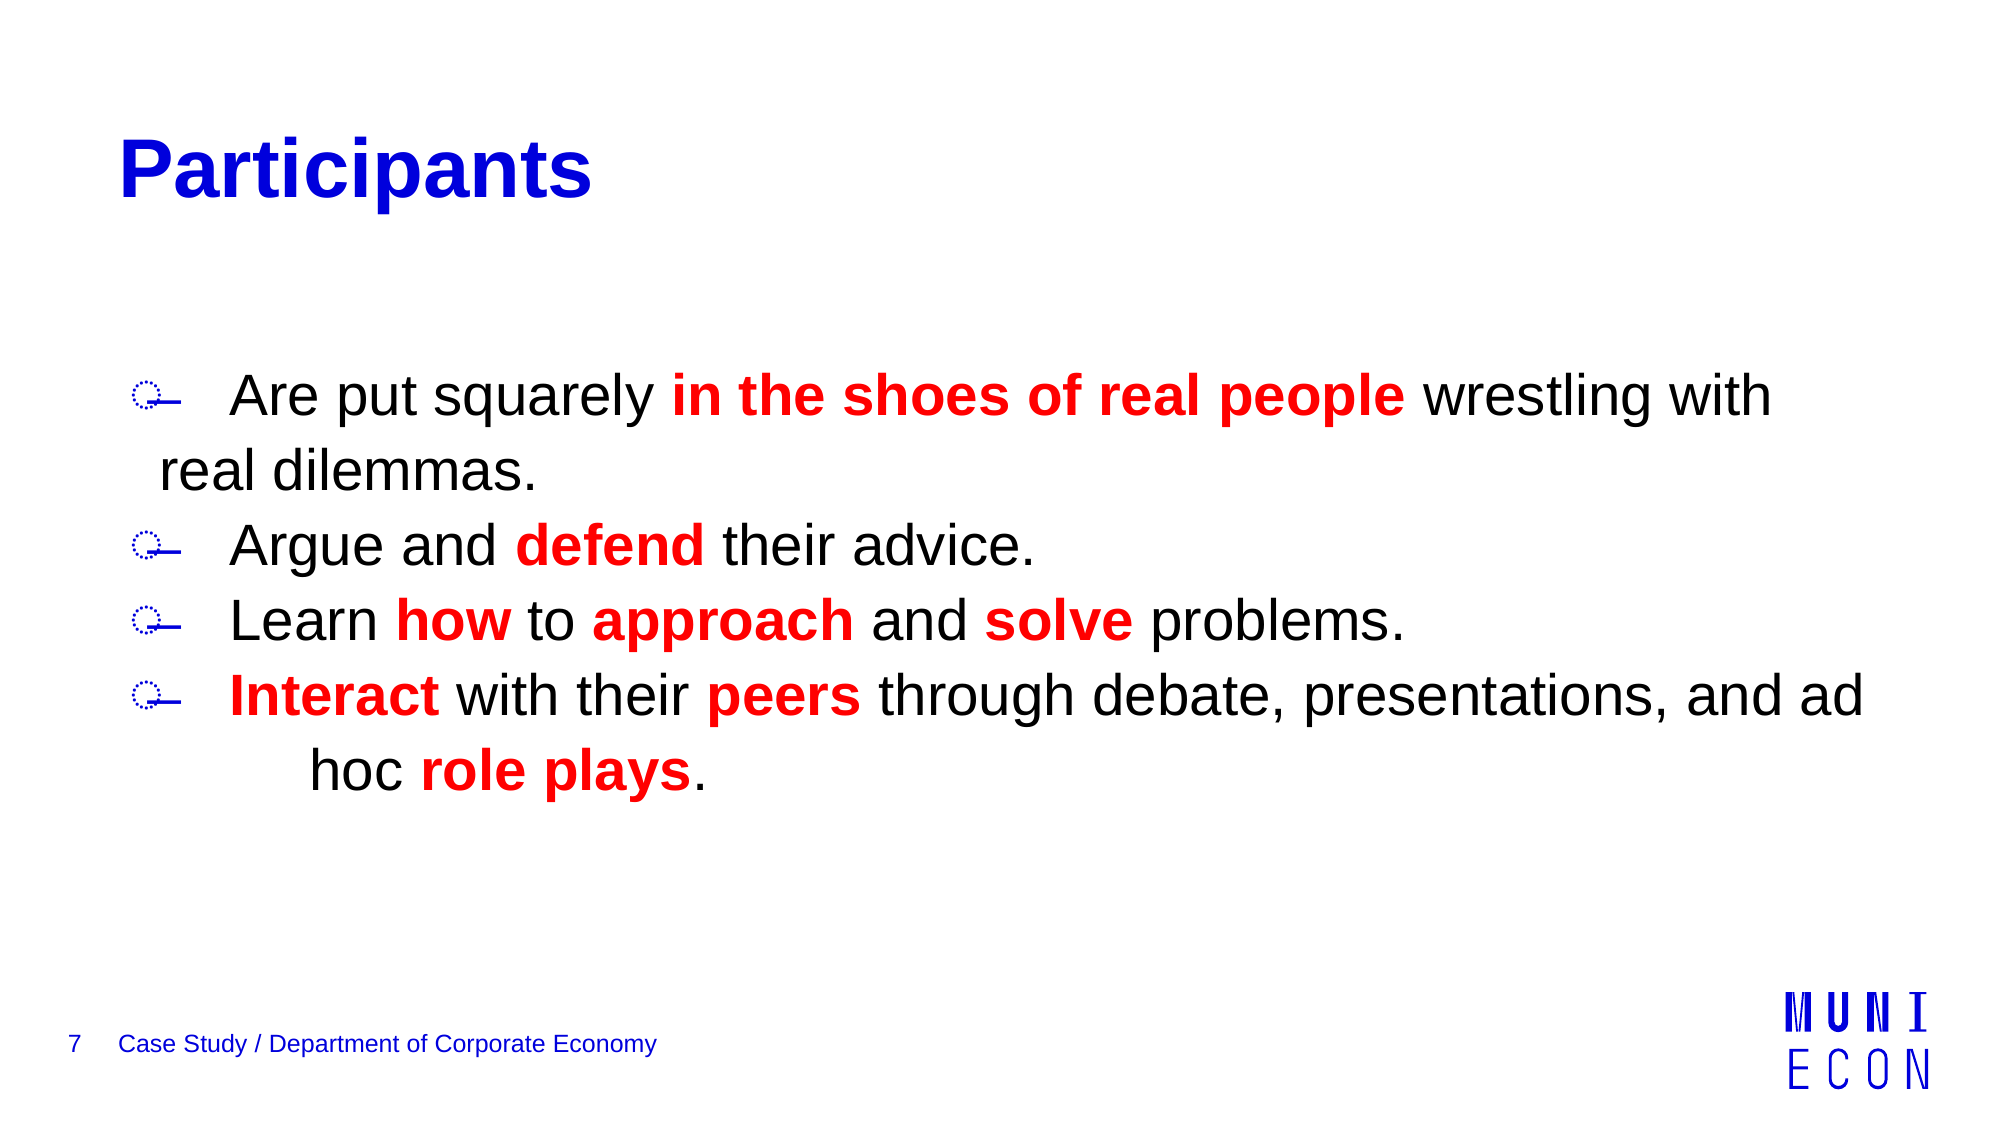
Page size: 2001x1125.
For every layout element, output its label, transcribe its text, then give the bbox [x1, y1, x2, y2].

list Are put squarely in the shoes of real people wrestling with real dilemmas. Argue and defend their advice. Learn how to approach and solve problems. Interact with their peers through debate, presentations, and ad hoc role plays. [118, 277, 1883, 957]
title Participants [118, 131, 1883, 206]
slide_number 7 [67, 1021, 110, 1063]
footer Case Study / Department of Corporate Economy [118, 1021, 1418, 1063]
